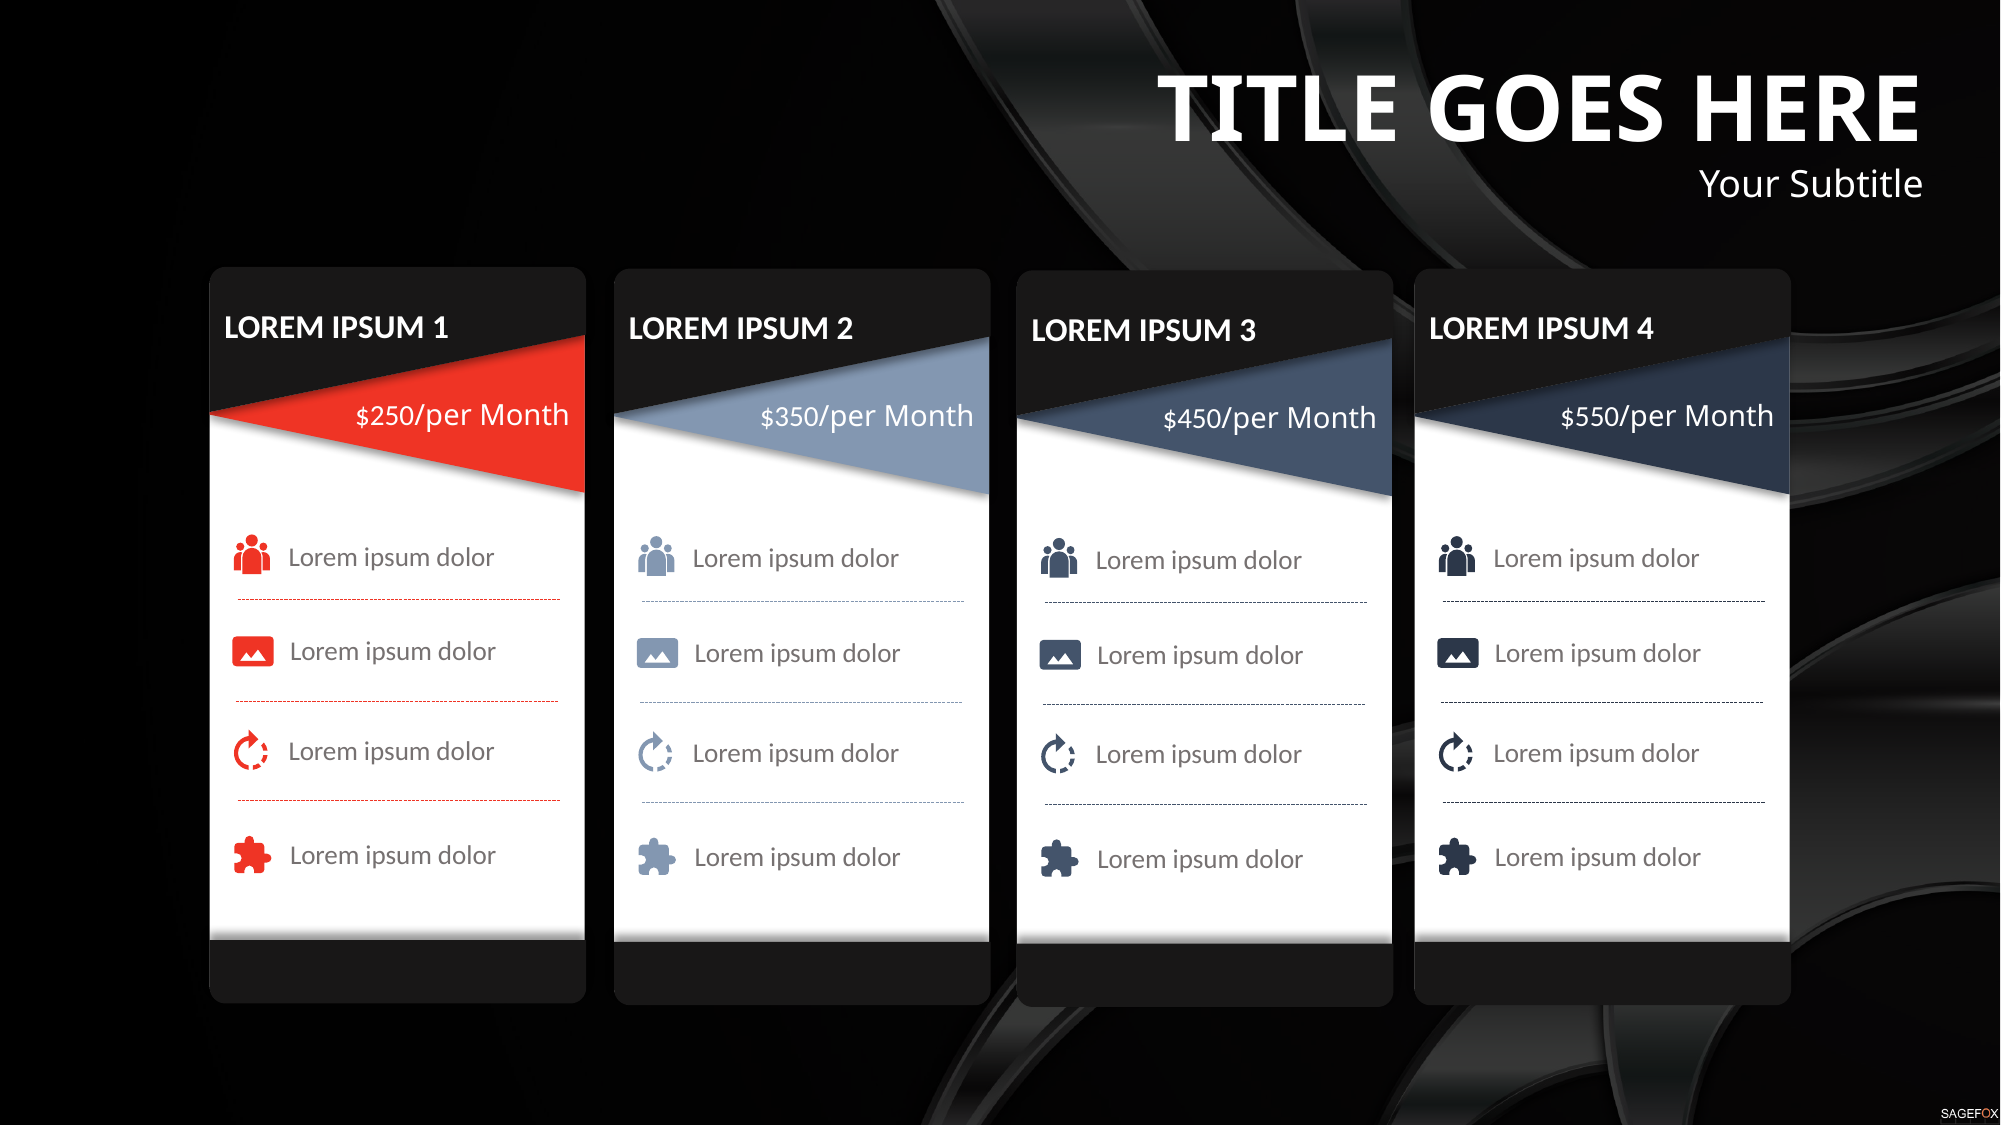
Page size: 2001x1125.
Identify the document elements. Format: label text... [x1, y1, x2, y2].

text_box Lorem ipsum dolor [678, 727, 990, 775]
text_box Lorem ipsum dolor [275, 830, 587, 878]
text_box $450/per Month [1131, 416, 1392, 442]
text_box [1015, 429, 1393, 932]
text_box Lorem ipsum dolor [679, 832, 991, 880]
text_box [208, 939, 588, 1005]
text_box [1435, 414, 1791, 496]
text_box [614, 268, 991, 414]
text_box [1413, 428, 1791, 931]
text_box [1466, 744, 1473, 753]
text_box [1068, 746, 1075, 755]
text_box Lorem ipsum dolor [273, 531, 585, 579]
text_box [1414, 268, 1792, 414]
text_box [638, 837, 676, 875]
text_box Lorem ipsum dolor [678, 533, 990, 581]
text_box [613, 940, 992, 1007]
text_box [1016, 270, 1394, 416]
text_box [1438, 536, 1475, 576]
text_box [1037, 416, 1393, 498]
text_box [209, 266, 587, 412]
text_box [1041, 839, 1079, 877]
text_box Lorem ipsum dolor [1081, 535, 1392, 583]
text_box [657, 765, 666, 772]
text_box [261, 755, 268, 764]
text_box Lorem ipsum dolor [1478, 727, 1790, 775]
text_box Lorem ipsum dolor [1082, 834, 1394, 882]
text_box $350/per Month [728, 414, 990, 440]
text_box [1068, 758, 1075, 767]
text_box [234, 835, 272, 874]
text_box [232, 636, 274, 667]
text_box [1039, 639, 1081, 670]
text_box [638, 536, 675, 576]
text_box Lorem ipsum dolor [1081, 729, 1392, 777]
text_box [638, 731, 663, 772]
text_box Lorem ipsum dolor [1480, 627, 1792, 676]
text_box [1041, 537, 1078, 578]
text_box [636, 638, 679, 668]
text_box $250/per Month [323, 412, 585, 439]
text_box [665, 756, 673, 766]
text_box [208, 427, 586, 929]
text_box [1438, 731, 1464, 772]
text_box [1437, 638, 1479, 668]
text_box $550/per Month [1528, 414, 1790, 440]
text_box [1413, 940, 1793, 1007]
text_box [233, 534, 270, 575]
text_box [225, 412, 586, 494]
text_box [1457, 765, 1467, 772]
text_box Lorem ipsum dolor [1478, 533, 1790, 581]
text_box [1060, 766, 1069, 774]
text_box [252, 763, 262, 770]
text_box Lorem ipsum dolor [1480, 832, 1792, 880]
text_box [261, 742, 268, 751]
text_box [1439, 837, 1477, 875]
text_box [613, 428, 991, 930]
text_box [1041, 733, 1066, 774]
text_box [233, 729, 259, 770]
text_box Lorem ipsum dolor [679, 627, 991, 676]
text_box Lorem ipsum dolor [273, 725, 585, 773]
text_box [1015, 942, 1395, 1008]
text_box [1466, 756, 1473, 766]
text_box Lorem ipsum dolor [275, 626, 587, 674]
picture [0, 0, 2001, 1125]
text_box [665, 744, 673, 753]
text_box Lorem ipsum dolor [1082, 629, 1394, 677]
text_box [634, 414, 991, 496]
text_box TITLE GOES HERE Your Subtitle [1035, 42, 1939, 212]
